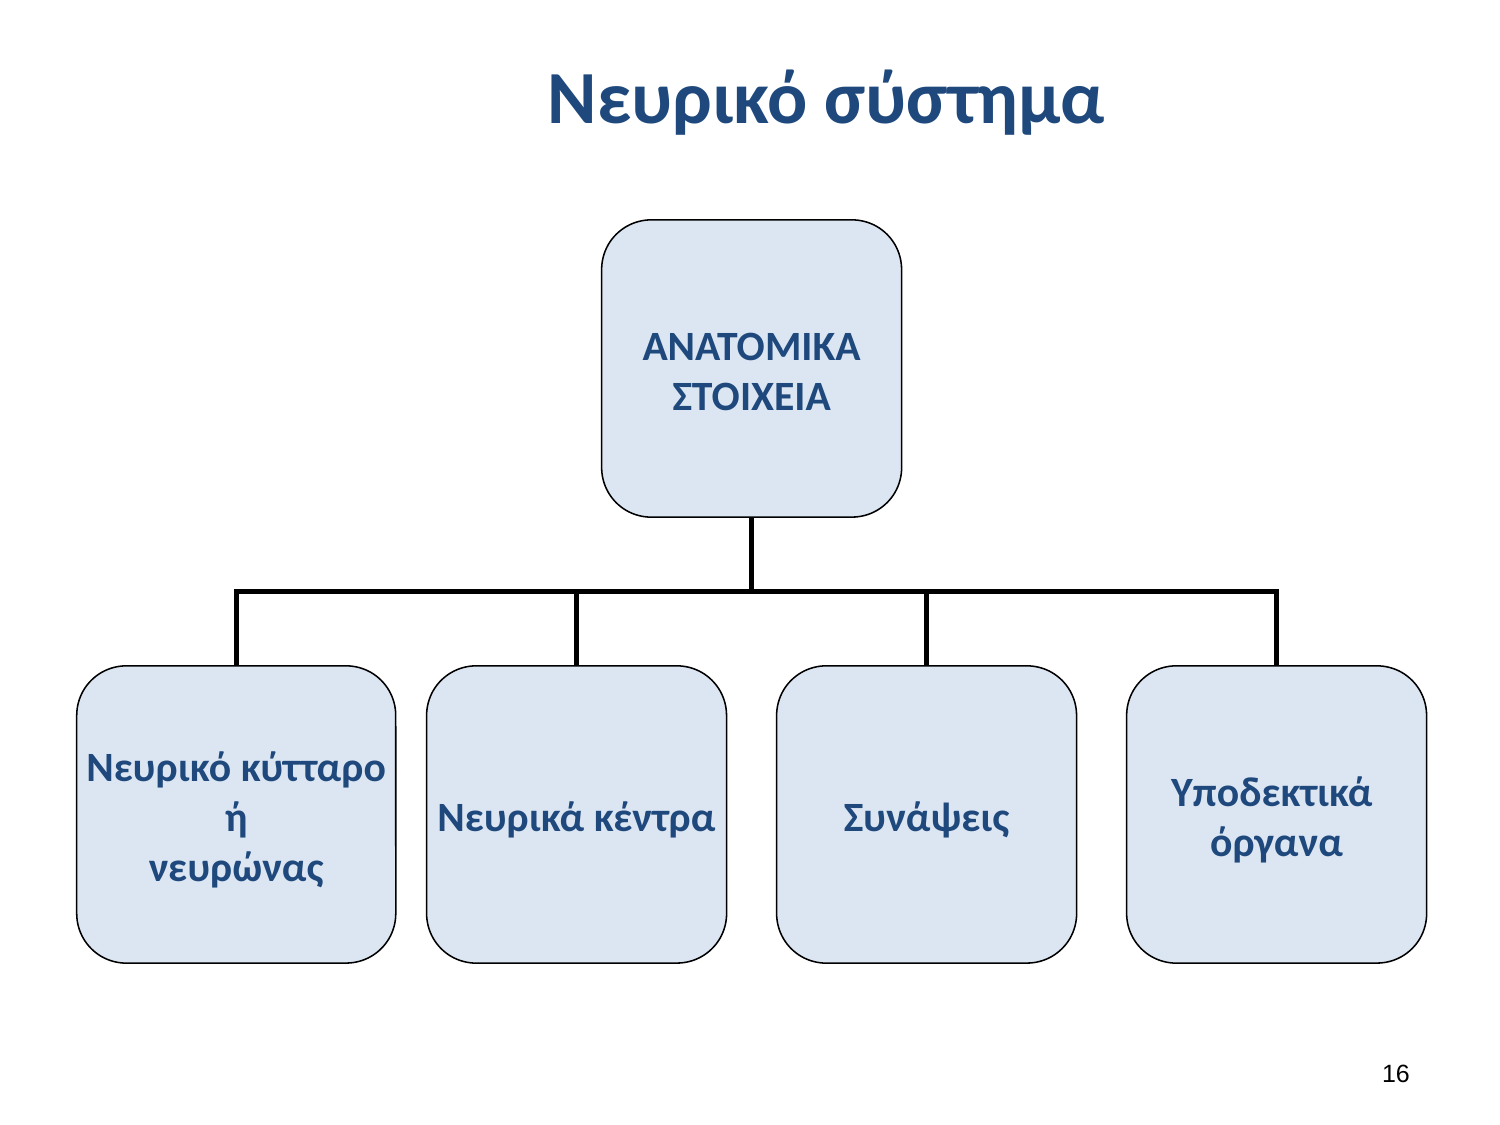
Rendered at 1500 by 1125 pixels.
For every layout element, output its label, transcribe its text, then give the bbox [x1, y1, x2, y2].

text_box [76, 219, 1427, 964]
title Νευρικό σύστημα [76, 19, 1427, 169]
slide_number 15 [1074, 1042, 1425, 1103]
